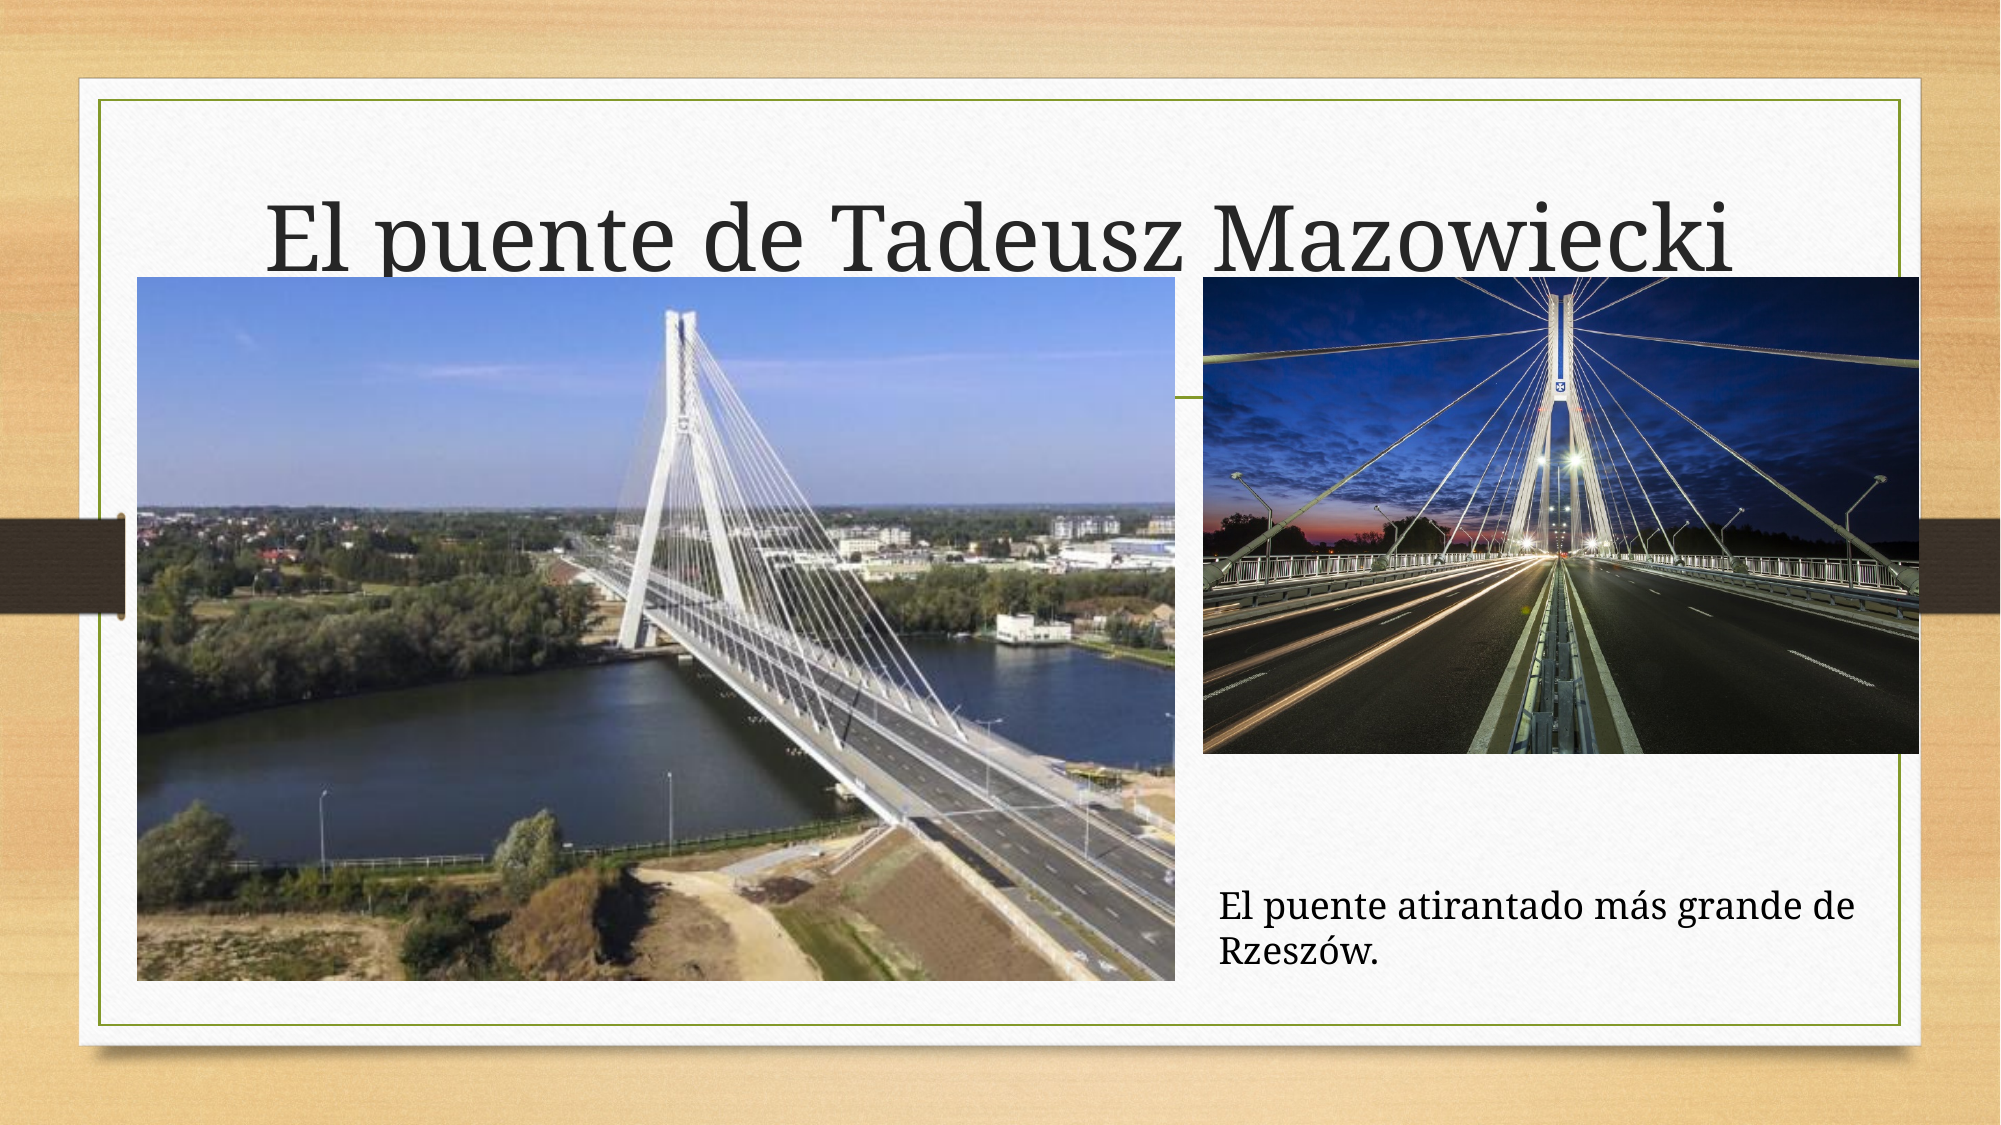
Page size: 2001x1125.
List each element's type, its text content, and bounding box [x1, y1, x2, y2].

picture [0, 0, 2001, 1125]
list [137, 277, 1176, 981]
title El puente de Tadeusz Mazowiecki [212, 161, 1788, 309]
text_box El puente atirantado más grande de Rzeszów. [1203, 874, 1919, 980]
